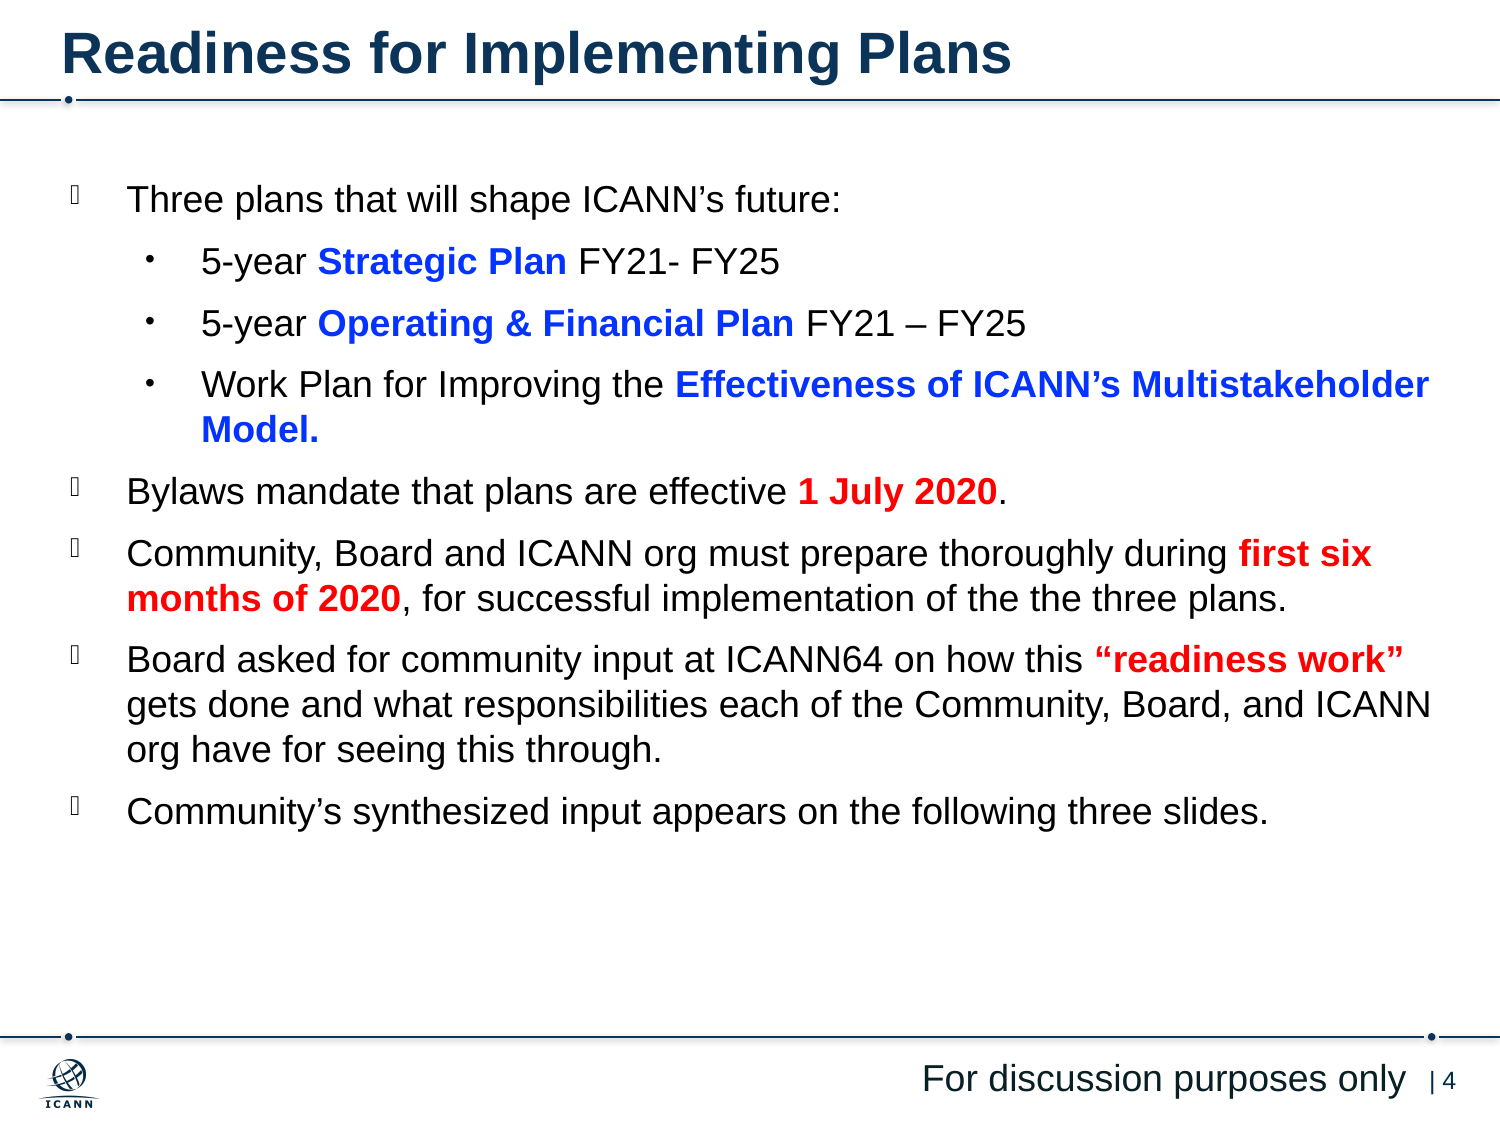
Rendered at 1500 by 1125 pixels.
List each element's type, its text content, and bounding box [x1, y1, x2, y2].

title Readiness for Implementing Plans [61, 7, 1376, 82]
picture [38, 1059, 100, 1108]
text_box For discussion purposes only [921, 1053, 1445, 1099]
list Three plans that will shape ICANN’s future: 5-year Strategic Plan FY21- FY25 5-year Operating & Financial Plan FY21 – FY25 Work Plan for Improving the Effectiveness of ICANN’s Multistakeholder Model. Bylaws mandate that plans are effective 1 July 2020. Community, Board and ICANN org must prepare thoroughly during first six months of 2020, for successful implementation of the the three plans. Board asked for community input at ICANN64 on how this “readiness work” gets done and what responsibilities each of the Community, Board, and ICANN org have for seeing this through. Community’s synthesized input appears on the following three slides. [70, 175, 1434, 1077]
